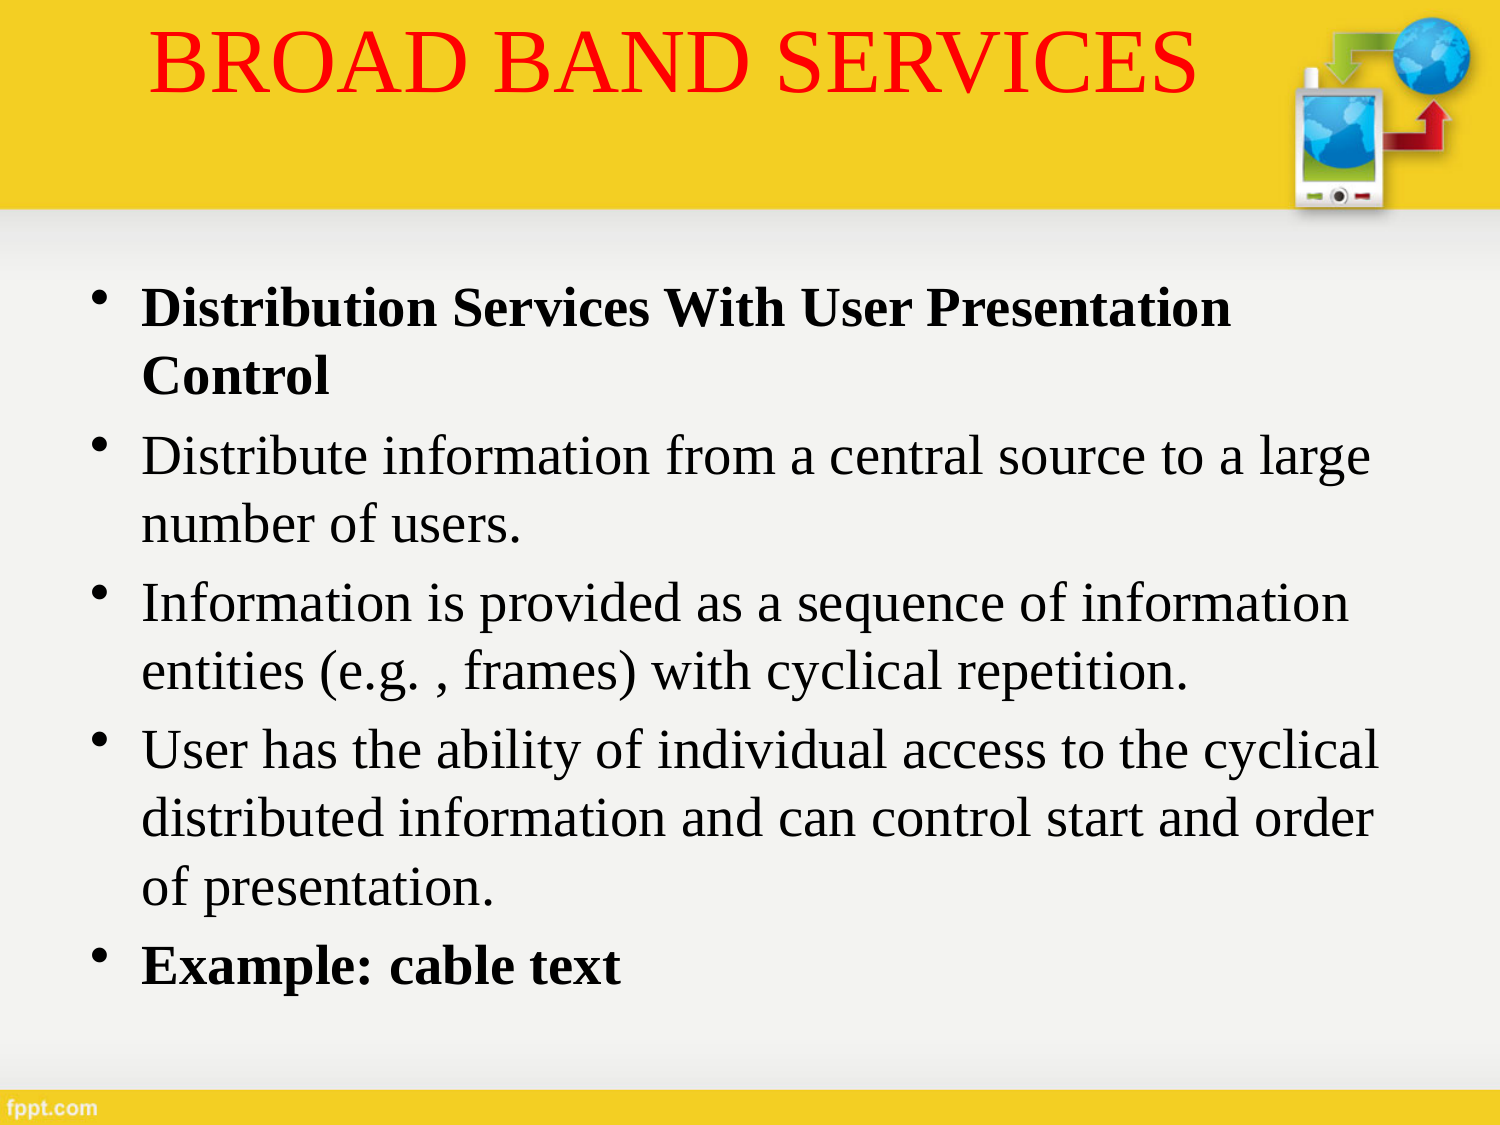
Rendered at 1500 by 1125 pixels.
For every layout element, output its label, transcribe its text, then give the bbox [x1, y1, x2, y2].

picture [0, 0, 1500, 1125]
list Distribution Services With User Presentation Control Distribute information from a central source to a large number of users. Information is provided as a sequence of information entities (e.g. , frames) with cyclical repetition. User has the ability of individual access to the cyclical distributed information and can control start and order of presentation. Example: cable text [75, 262, 1425, 1005]
title BROAD BAND SERVICES [37, 0, 1313, 150]
